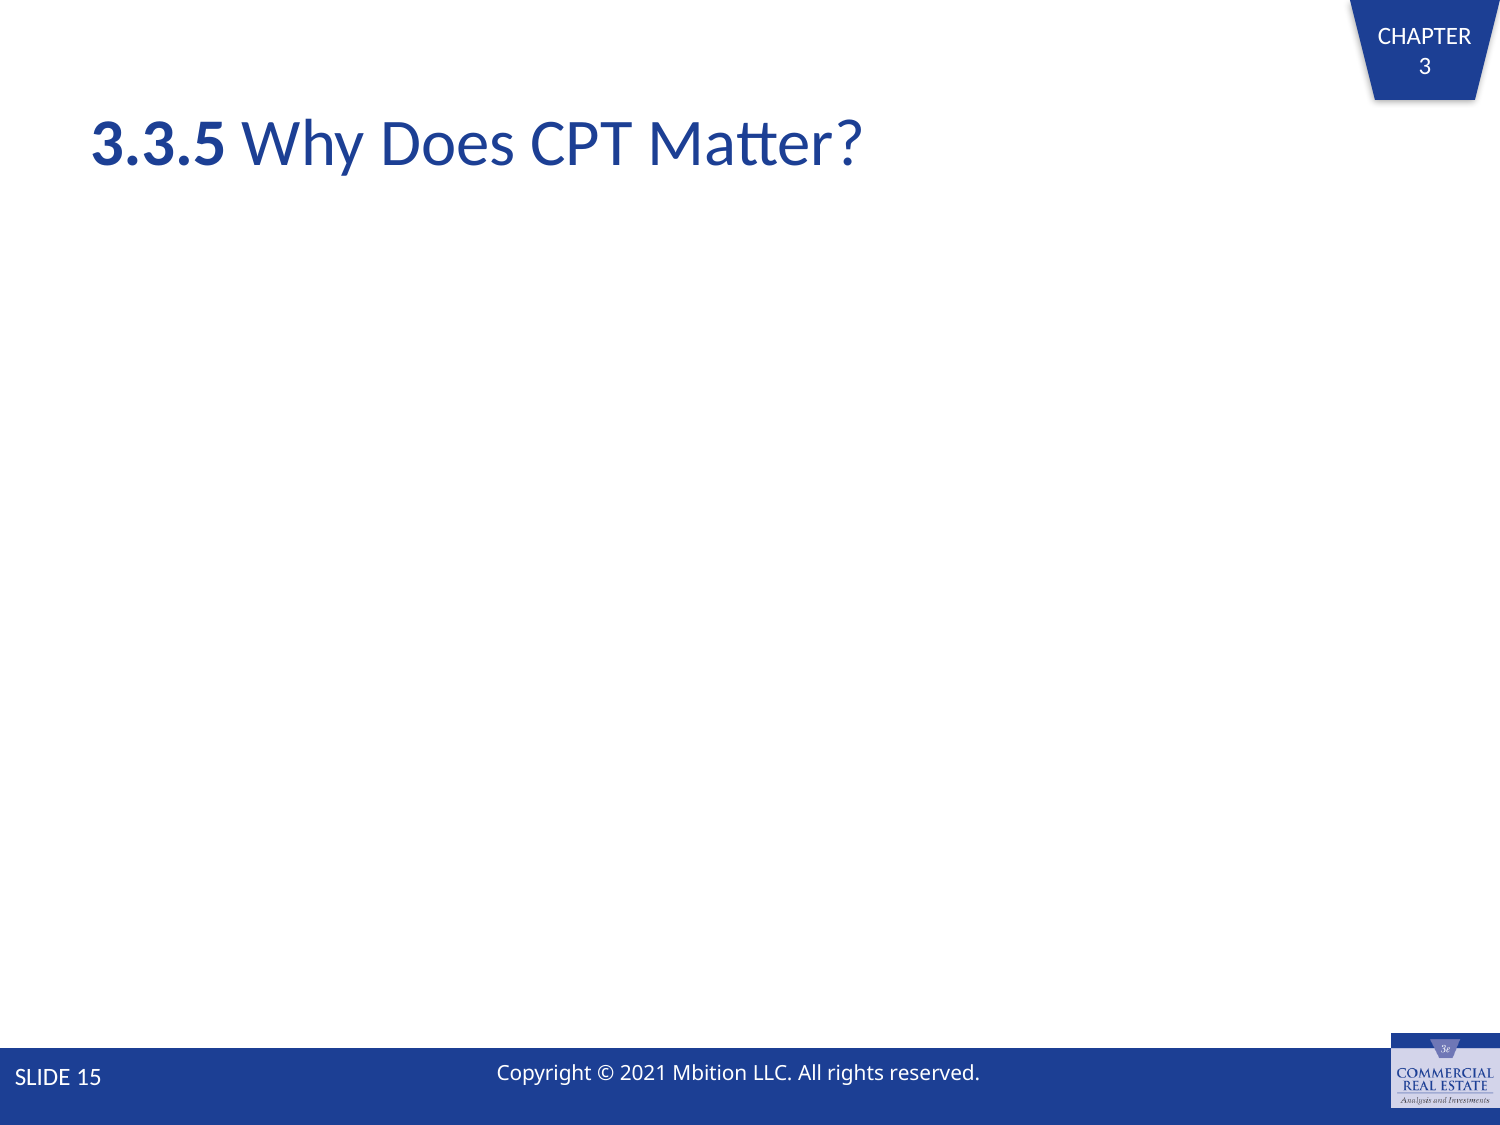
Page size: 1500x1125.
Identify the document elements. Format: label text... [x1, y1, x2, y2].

title 3.3.5 Why Does CPT Matter? [75, 45, 1375, 233]
picture [1391, 1033, 1500, 1108]
slide_number SLIDE 15 [0, 1052, 350, 1113]
